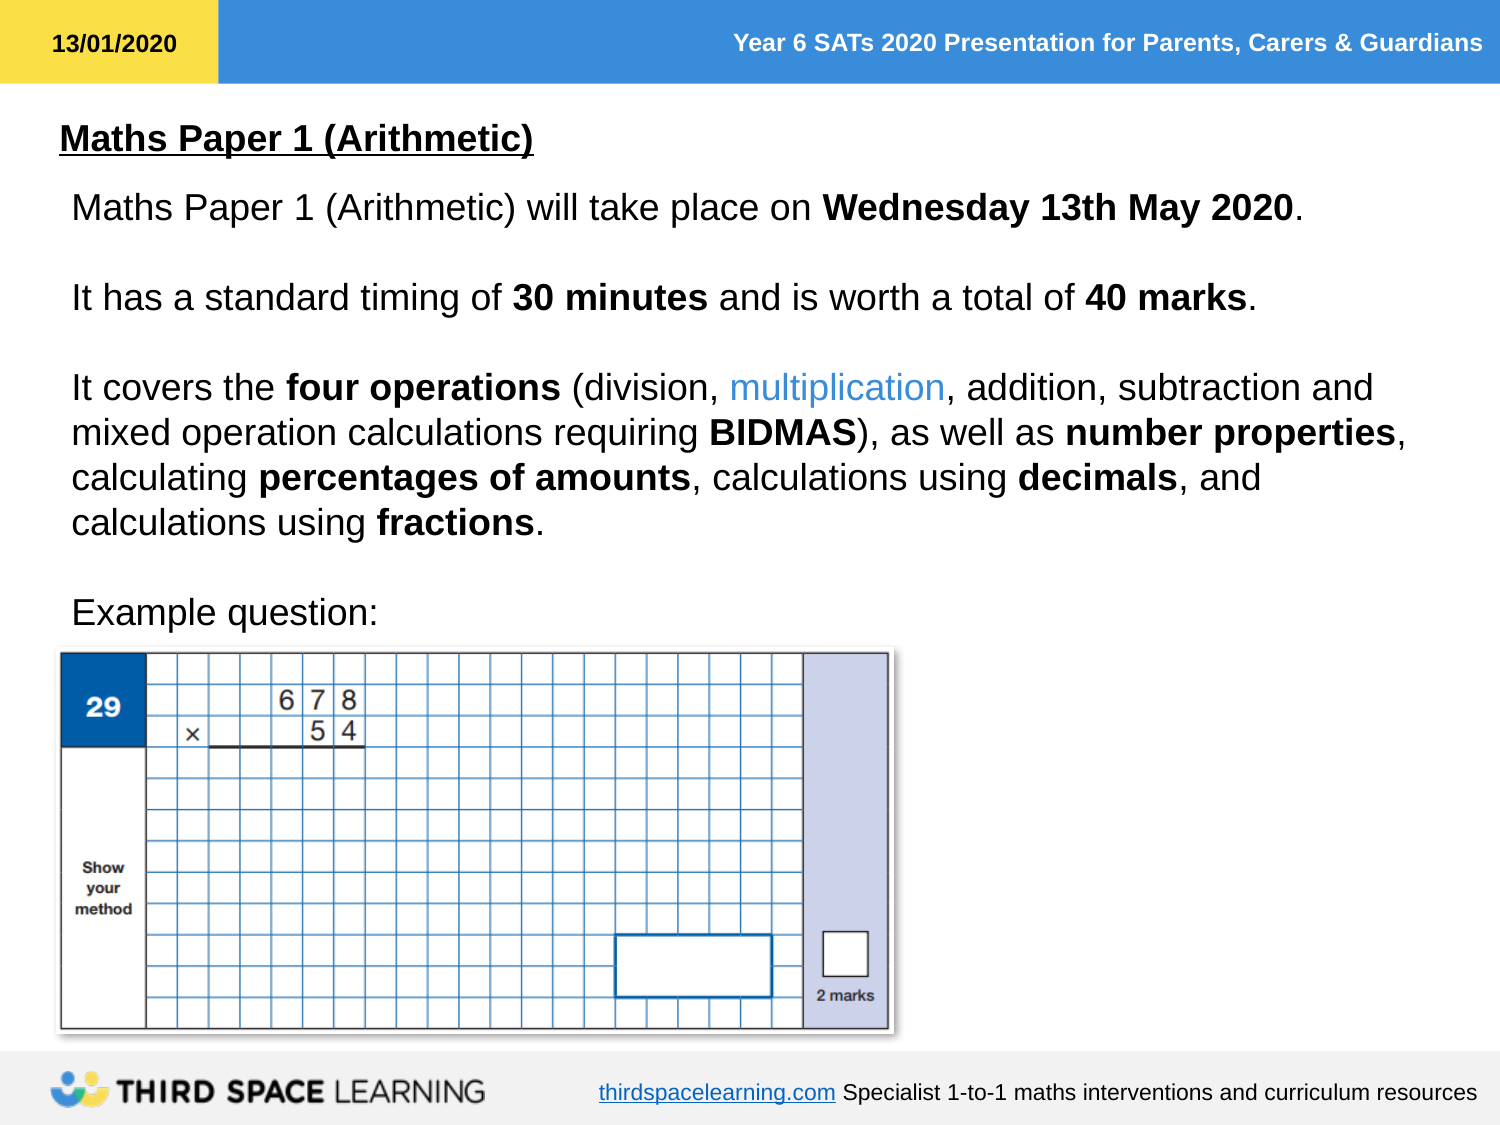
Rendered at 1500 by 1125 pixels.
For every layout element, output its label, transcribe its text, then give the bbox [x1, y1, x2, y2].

text_box Maths Paper 1 (Arithmetic) [44, 106, 550, 167]
picture [56, 647, 894, 1034]
picture [50, 1071, 485, 1108]
text_box Maths Paper 1 (Arithmetic) will take place on Wednesday 13th May 2020. It has a standard timing of 30 minutes and is worth a total of 40 marks. It covers the four operations (division, multiplication, addition, subtraction and mixed operation calculations requiring BIDMAS), as well as number properties, calculating percentages of amounts, calculations using decimals, and calculations using fractions. Example question: [56, 175, 1465, 686]
